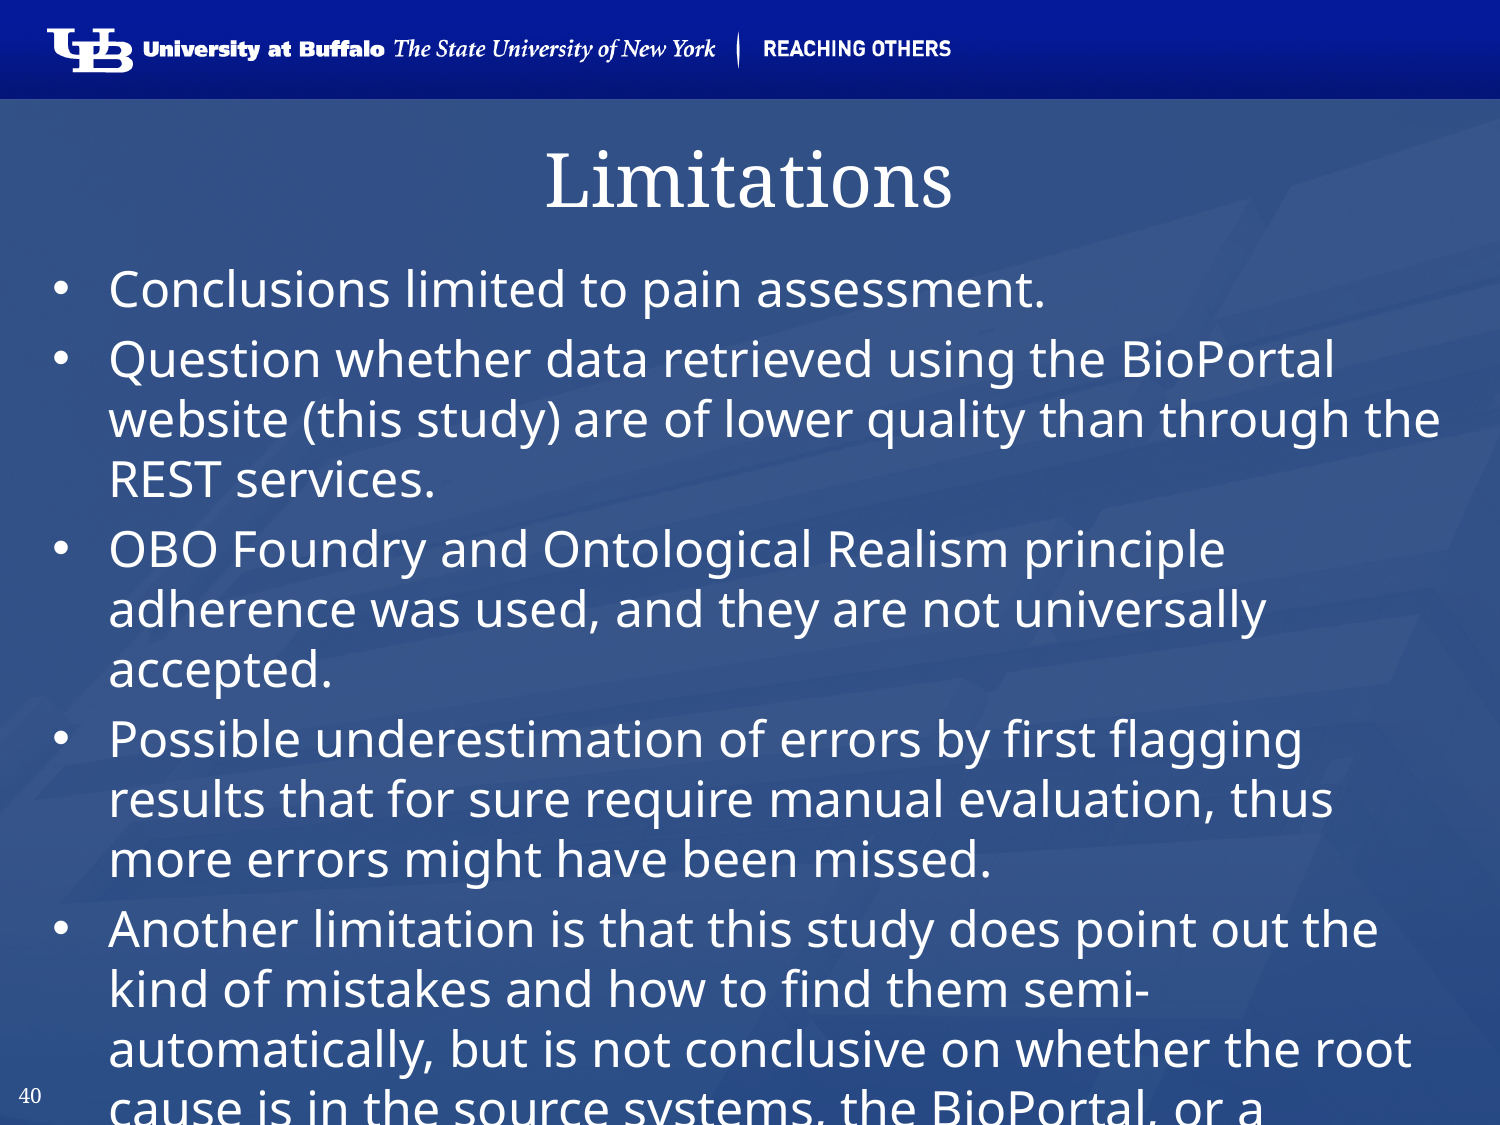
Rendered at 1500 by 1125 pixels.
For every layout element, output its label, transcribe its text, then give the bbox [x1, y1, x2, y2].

picture [0, 0, 1500, 99]
list Conclusions limited to pain assessment. Question whether data retrieved using the BioPortal website (this study) are of lower quality than through the REST services. OBO Foundry and Ontological Realism principle adherence was used, and they are not universally accepted. Possible underestimation of errors by first flagging results that for sure require manual evaluation, thus more errors might have been missed. Another limitation is that this study does point out the kind of mistakes and how to find them semi-automatically, but is not conclusive on whether the root cause is in the source systems, the BioPortal, or a combination of both. [37, 249, 1463, 1063]
title Limitations [37, 125, 1463, 249]
